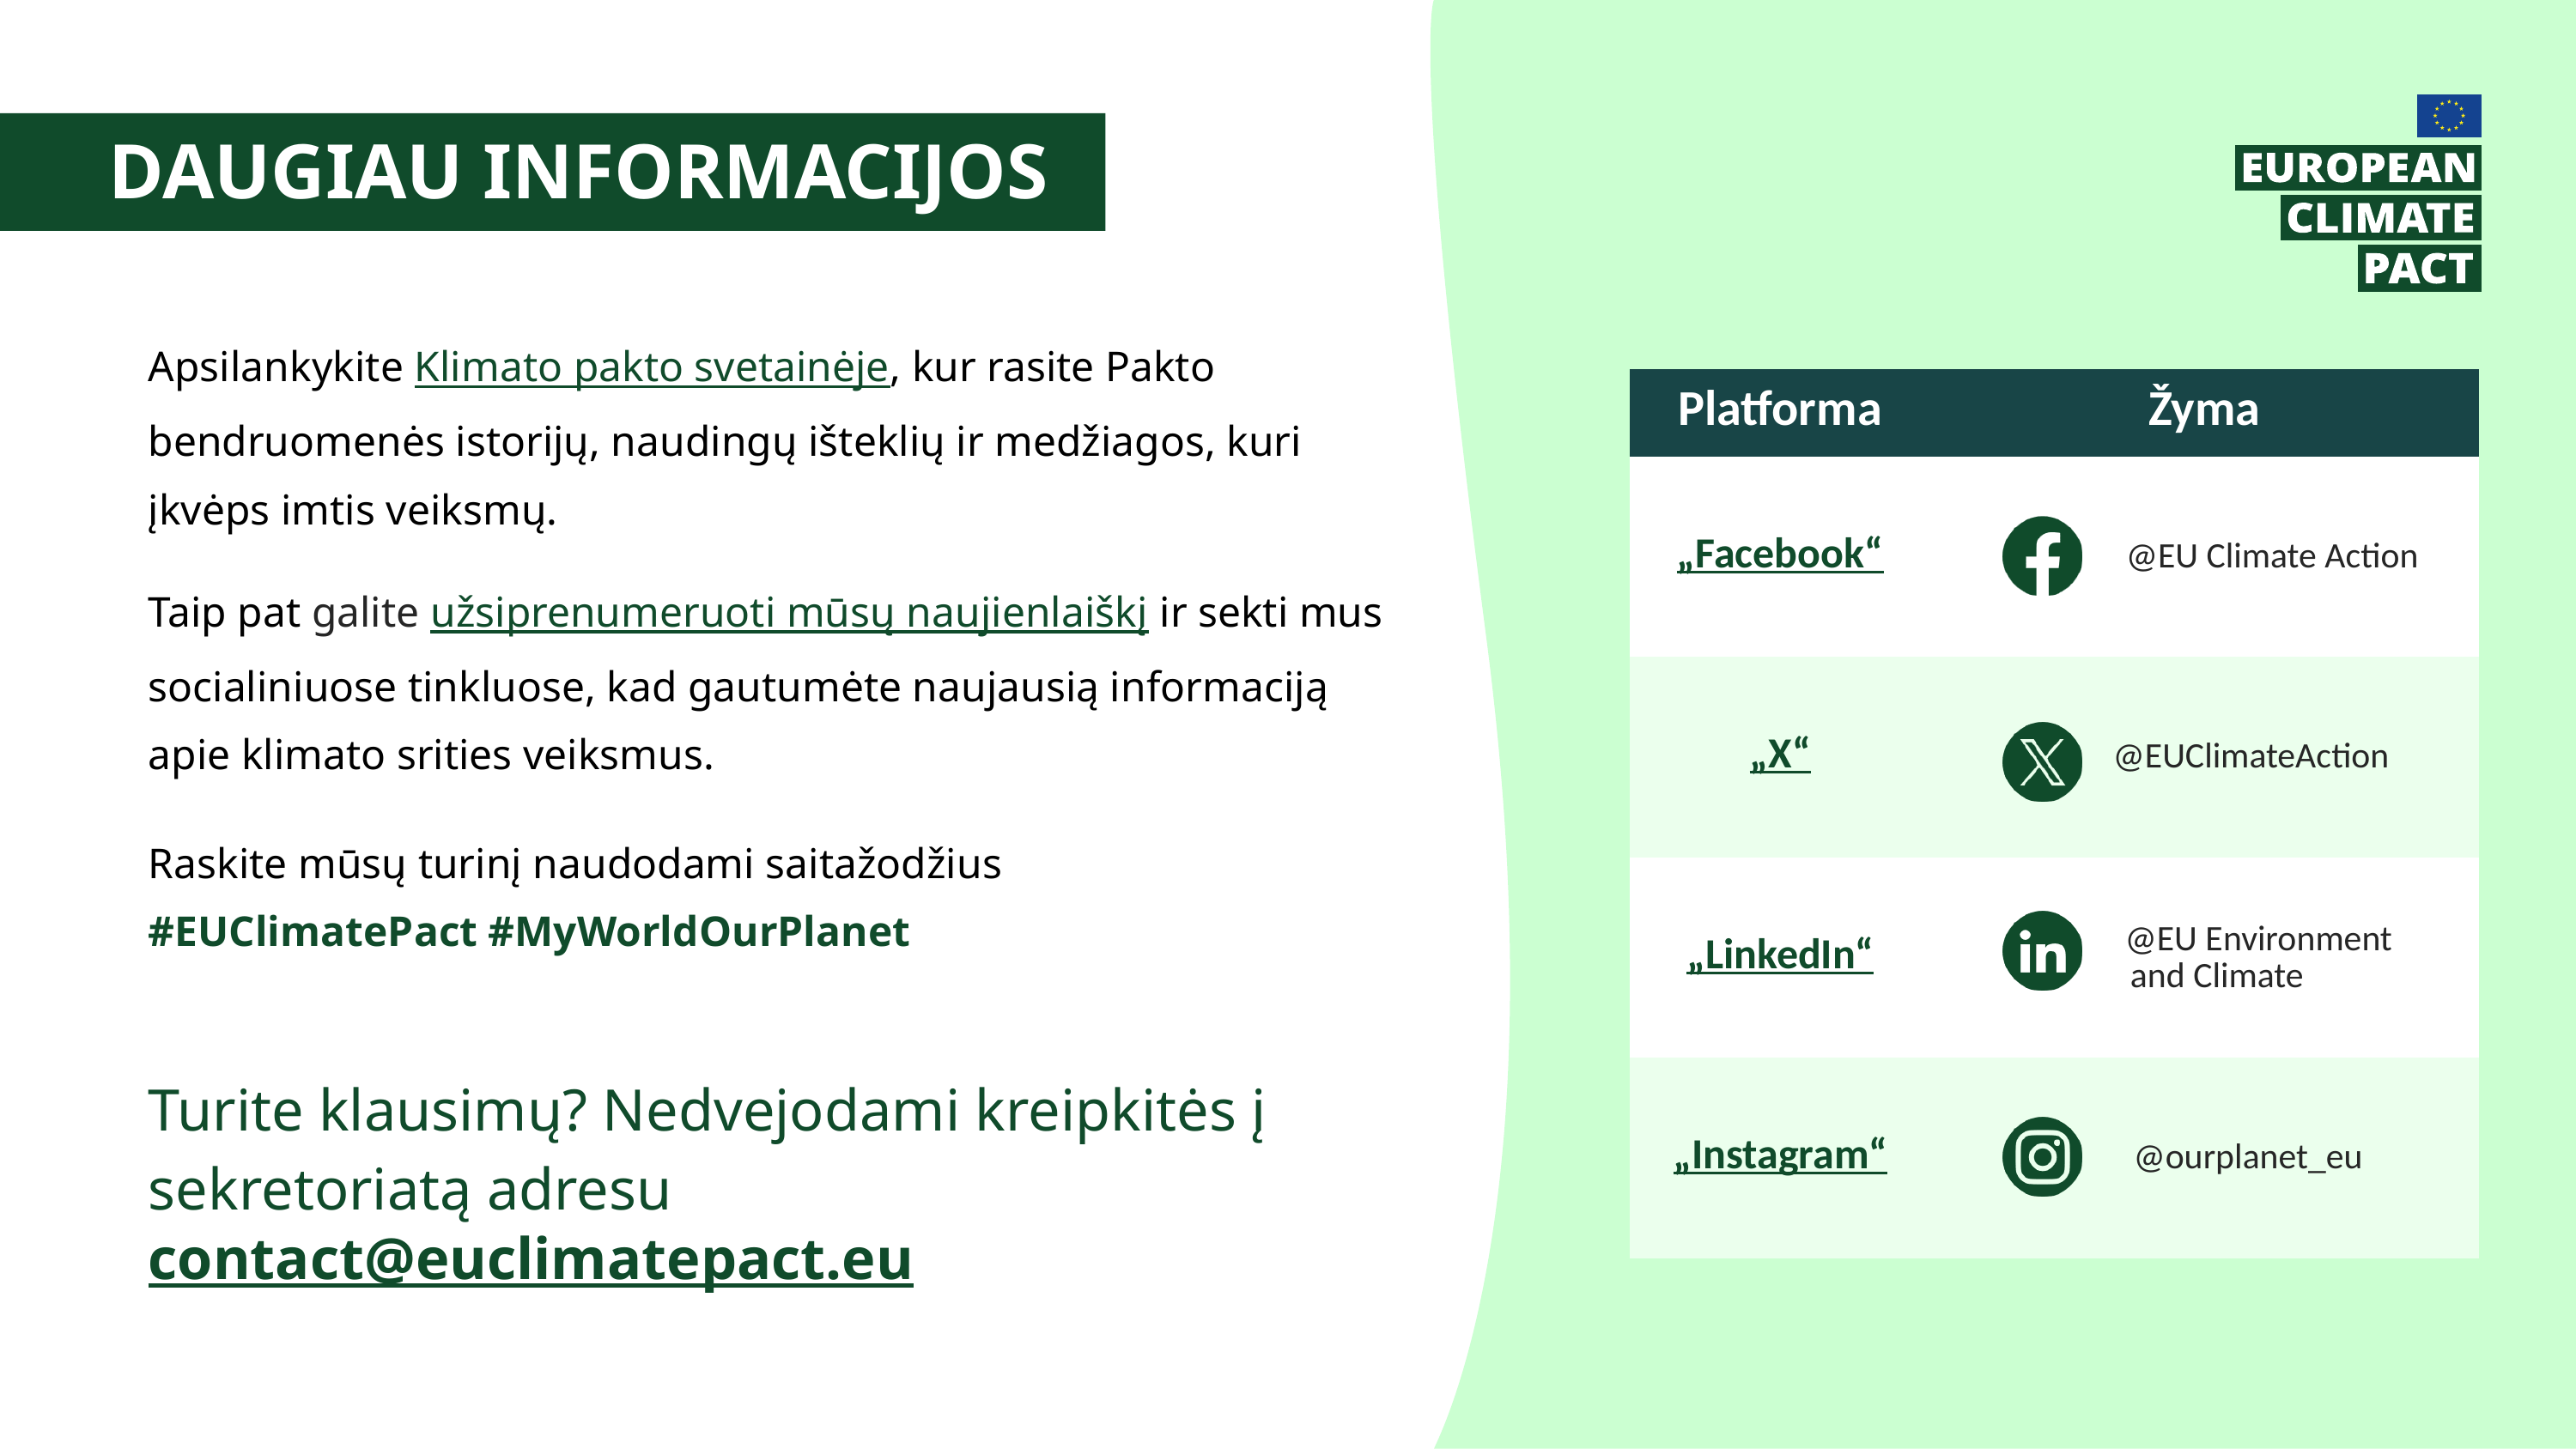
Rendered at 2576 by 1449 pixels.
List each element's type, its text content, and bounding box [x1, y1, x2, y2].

table_cell „X“ [1630, 657, 1930, 858]
picture [2002, 1117, 2082, 1197]
table_cell „Instagram“ [1630, 1058, 1930, 1258]
table_cell „LinkedIn“ [1630, 858, 1930, 1058]
table_cell @ourplanet_eu [1930, 1058, 2479, 1258]
text_box [1429, 0, 2576, 1449]
table_cell @EU Environment and Climate [1930, 858, 2479, 1058]
table_cell @EUClimateAction [1930, 657, 2479, 858]
table_header Žyma [1930, 369, 2479, 457]
text_box Apsilankykite Klimato pakto svetainėje, kur rasite Pakto bendruomenės istorijų, naudingų išteklių ir medžiagos, kuri įkvėps imtis veiksmų. Taip pat galite užsiprenumeruoti mūsų naujienlaiškį ir sekti mus socialiniuose tinkluose, kad gautumėte naujausią informaciją apie klimato srities veiksmus. Raskite mūsų turinį naudodami saitažodžius #EUClimatePact #MyWorldOurPlanet Turite klausimų? Nedvejodami kreipkitės į sekretoriatą adresu contact@euclimatepact.eu [148, 329, 1404, 991]
picture [2002, 516, 2082, 596]
table_header Platforma [1630, 369, 1930, 457]
picture [2002, 722, 2082, 802]
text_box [2235, 94, 2482, 292]
picture [2002, 911, 2082, 991]
list Daugiau informacijos [0, 112, 1106, 231]
table_cell @EU Climate Action [1930, 457, 2479, 657]
table_cell „Facebook“ [1630, 457, 1930, 657]
